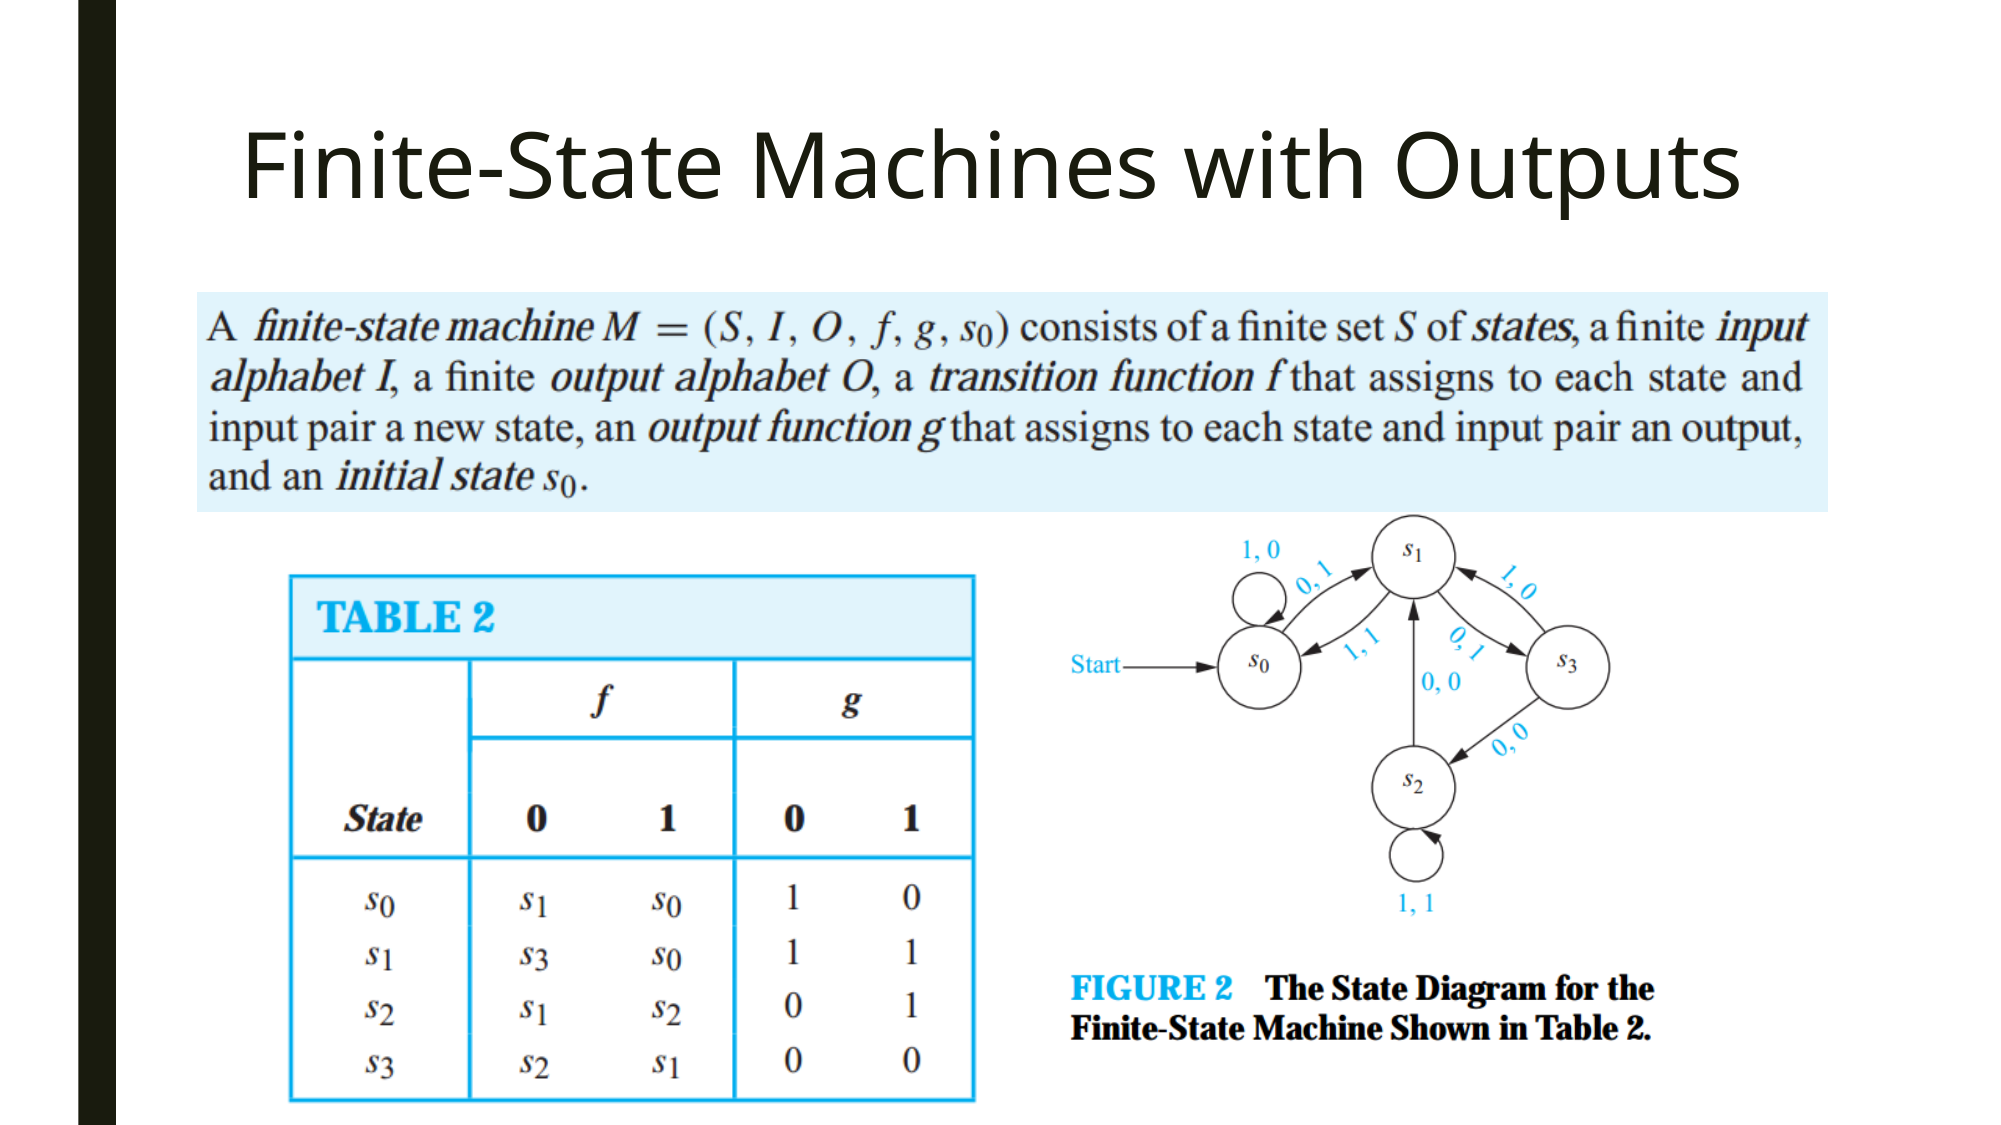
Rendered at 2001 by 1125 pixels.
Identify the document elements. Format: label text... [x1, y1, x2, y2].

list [1055, 512, 1672, 1056]
picture [282, 559, 983, 1110]
title Finite-State Machines with Outputs [225, 112, 1800, 292]
picture [197, 292, 1828, 512]
